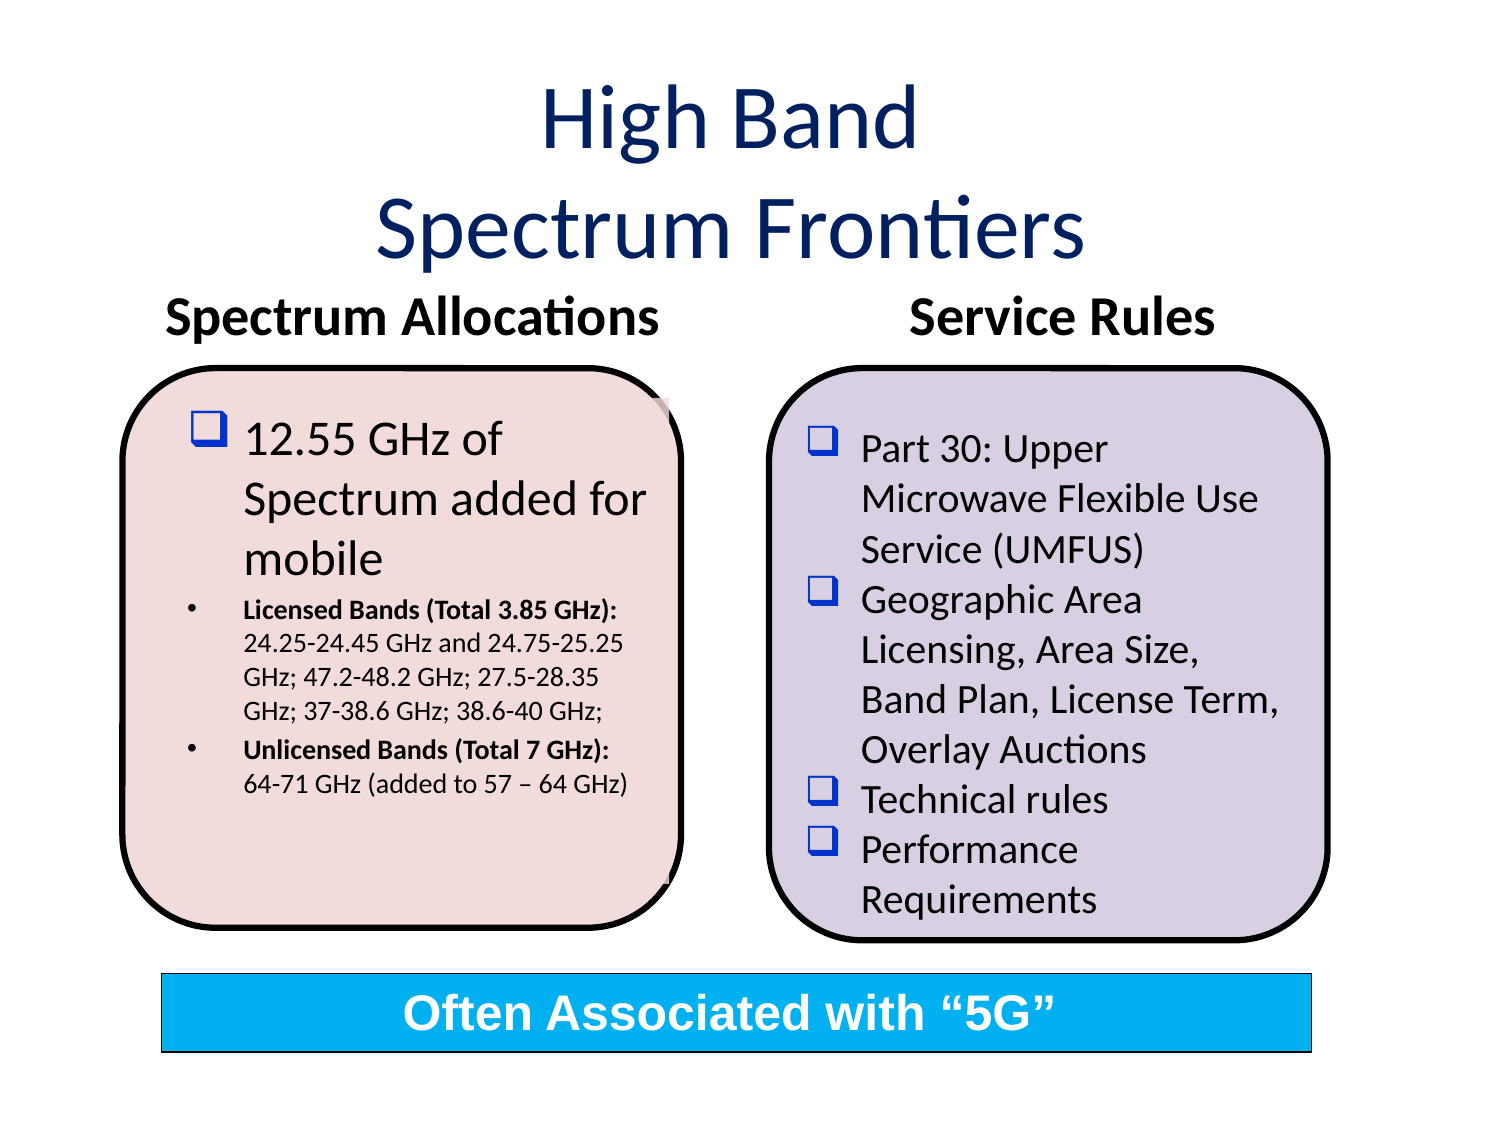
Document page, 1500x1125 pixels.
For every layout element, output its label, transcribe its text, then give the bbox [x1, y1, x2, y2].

list Service Rules [814, 274, 1312, 354]
text_box [670, 413, 684, 883]
list Spectrum Allocations [149, 274, 722, 354]
text_box [120, 365, 669, 930]
title High Band Spectrum Frontiers [224, 96, 1238, 238]
text_box [766, 365, 1330, 943]
list 12.55 GHz of Spectrum added for mobile Licensed Bands (Total 3.85 GHz): 24.25-24.45 GHz and 24.75-25.25 GHz; 47.2-48.2 GHz; 27.5-28.35 GHz; 37-38.6 GHz; 38.6-40 GHz; Unlicensed Bands (Total 7 GHz): 64-71 GHz (added to 57 – 64 GHz) [171, 397, 670, 885]
list Part 30: Upper Microwave Flexible Use Service (UMFUS) Geographic Area Licensing, Area Size, Band Plan, License Term, Overlay Auctions Technical rules Performance Requirements [789, 413, 1308, 901]
text_box Often Associated with “5G” [161, 973, 1312, 1053]
